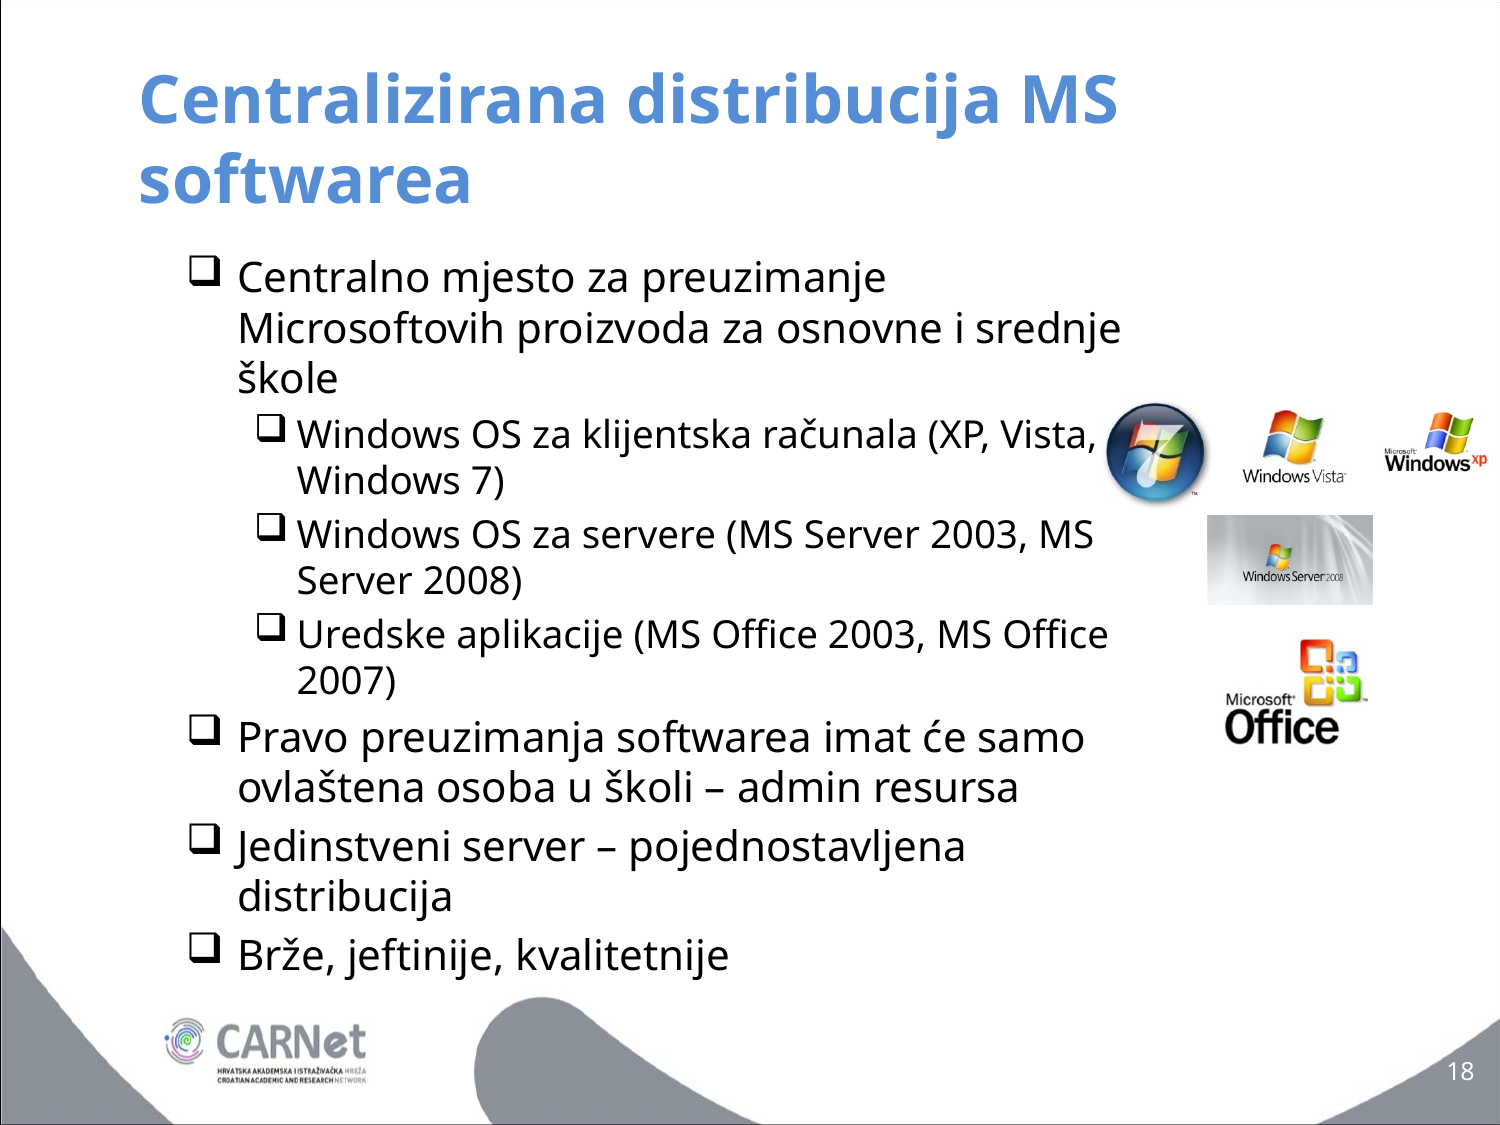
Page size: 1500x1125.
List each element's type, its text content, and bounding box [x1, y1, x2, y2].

picture [0, 0, 1500, 1125]
list Centralno mjesto za preuzimanje Microsoftovih proizvoda za osnovne i srednje škole Windows OS za klijentska računala (XP, Vista, Windows 7) Windows OS za servere (MS Server 2003, MS Server 2008) Uredske aplikacije (MS Office 2003, MS Office 2007) Pravo preuzimanja softwarea imat će samo ovlaštena osoba u školi – admin resursa Jedinstveni server – pojednostavljena distribucija Brže, jeftinije, kvalitetnije [170, 243, 1149, 997]
slide_number 18 [1124, 1042, 1475, 1103]
title Centralizirana distribucija MS softwarea [123, 42, 1475, 231]
